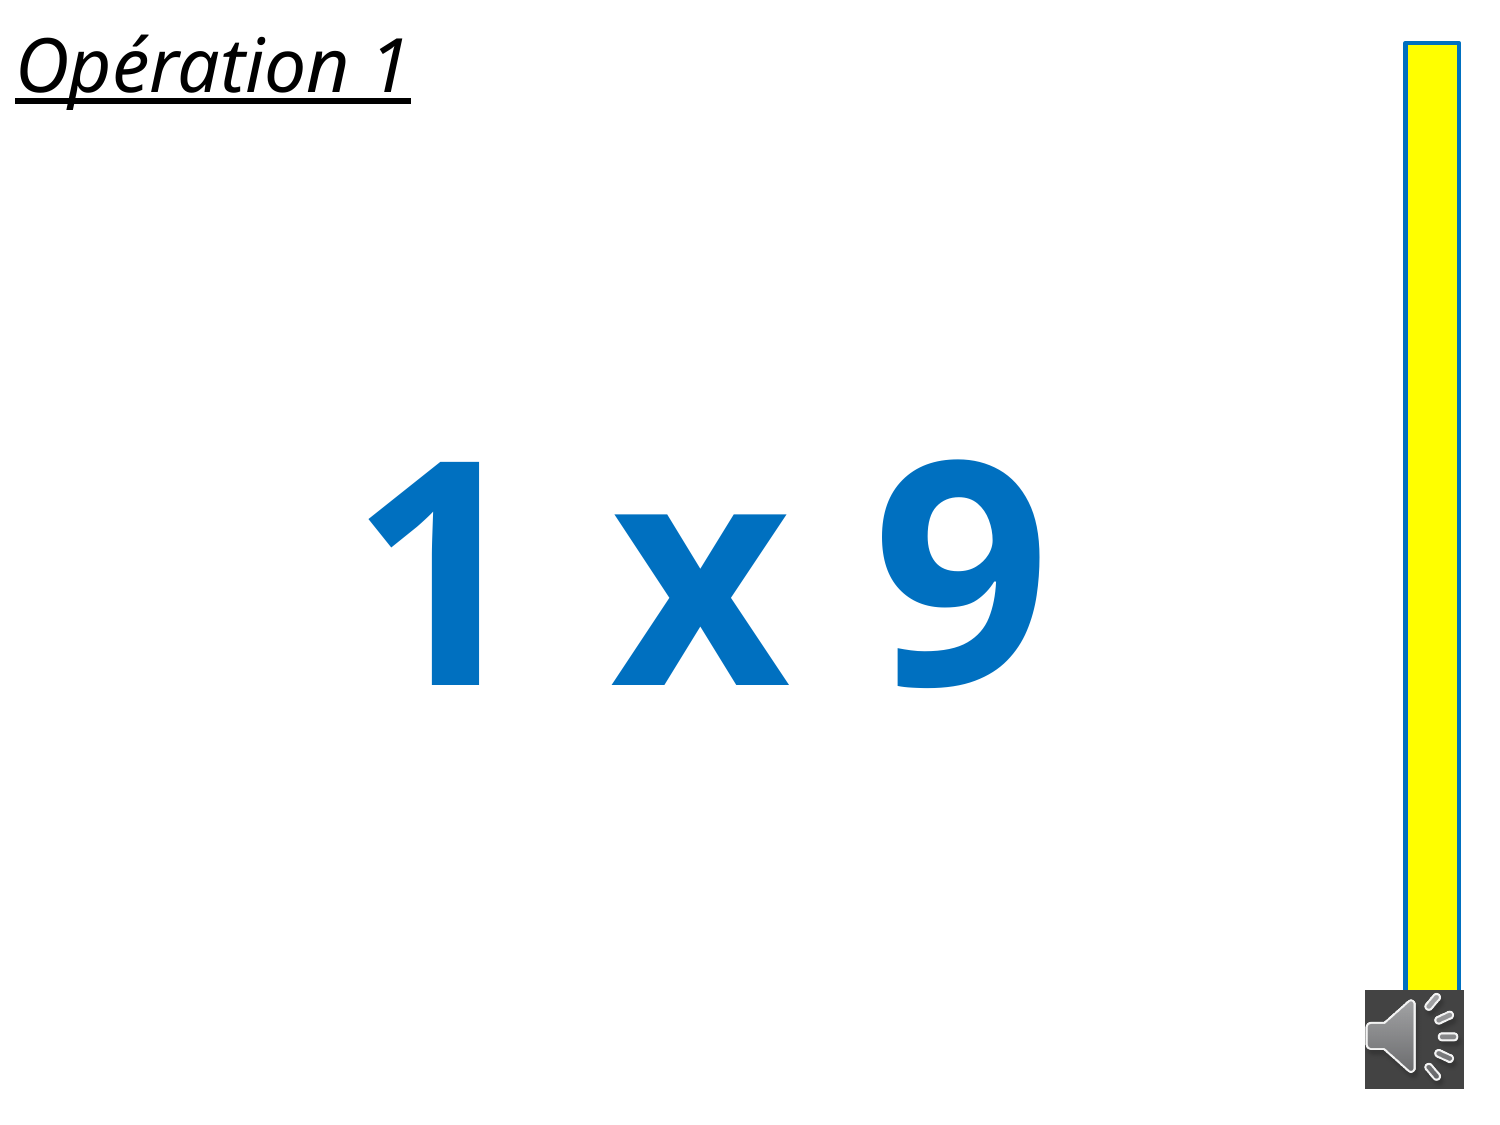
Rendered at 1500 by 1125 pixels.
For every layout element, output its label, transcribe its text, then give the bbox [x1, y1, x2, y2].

text_box [1403, 41, 1461, 987]
title Opération 1 [0, 0, 502, 126]
picture [1364, 989, 1465, 1090]
text_box 1 x 9 [0, 365, 1403, 756]
